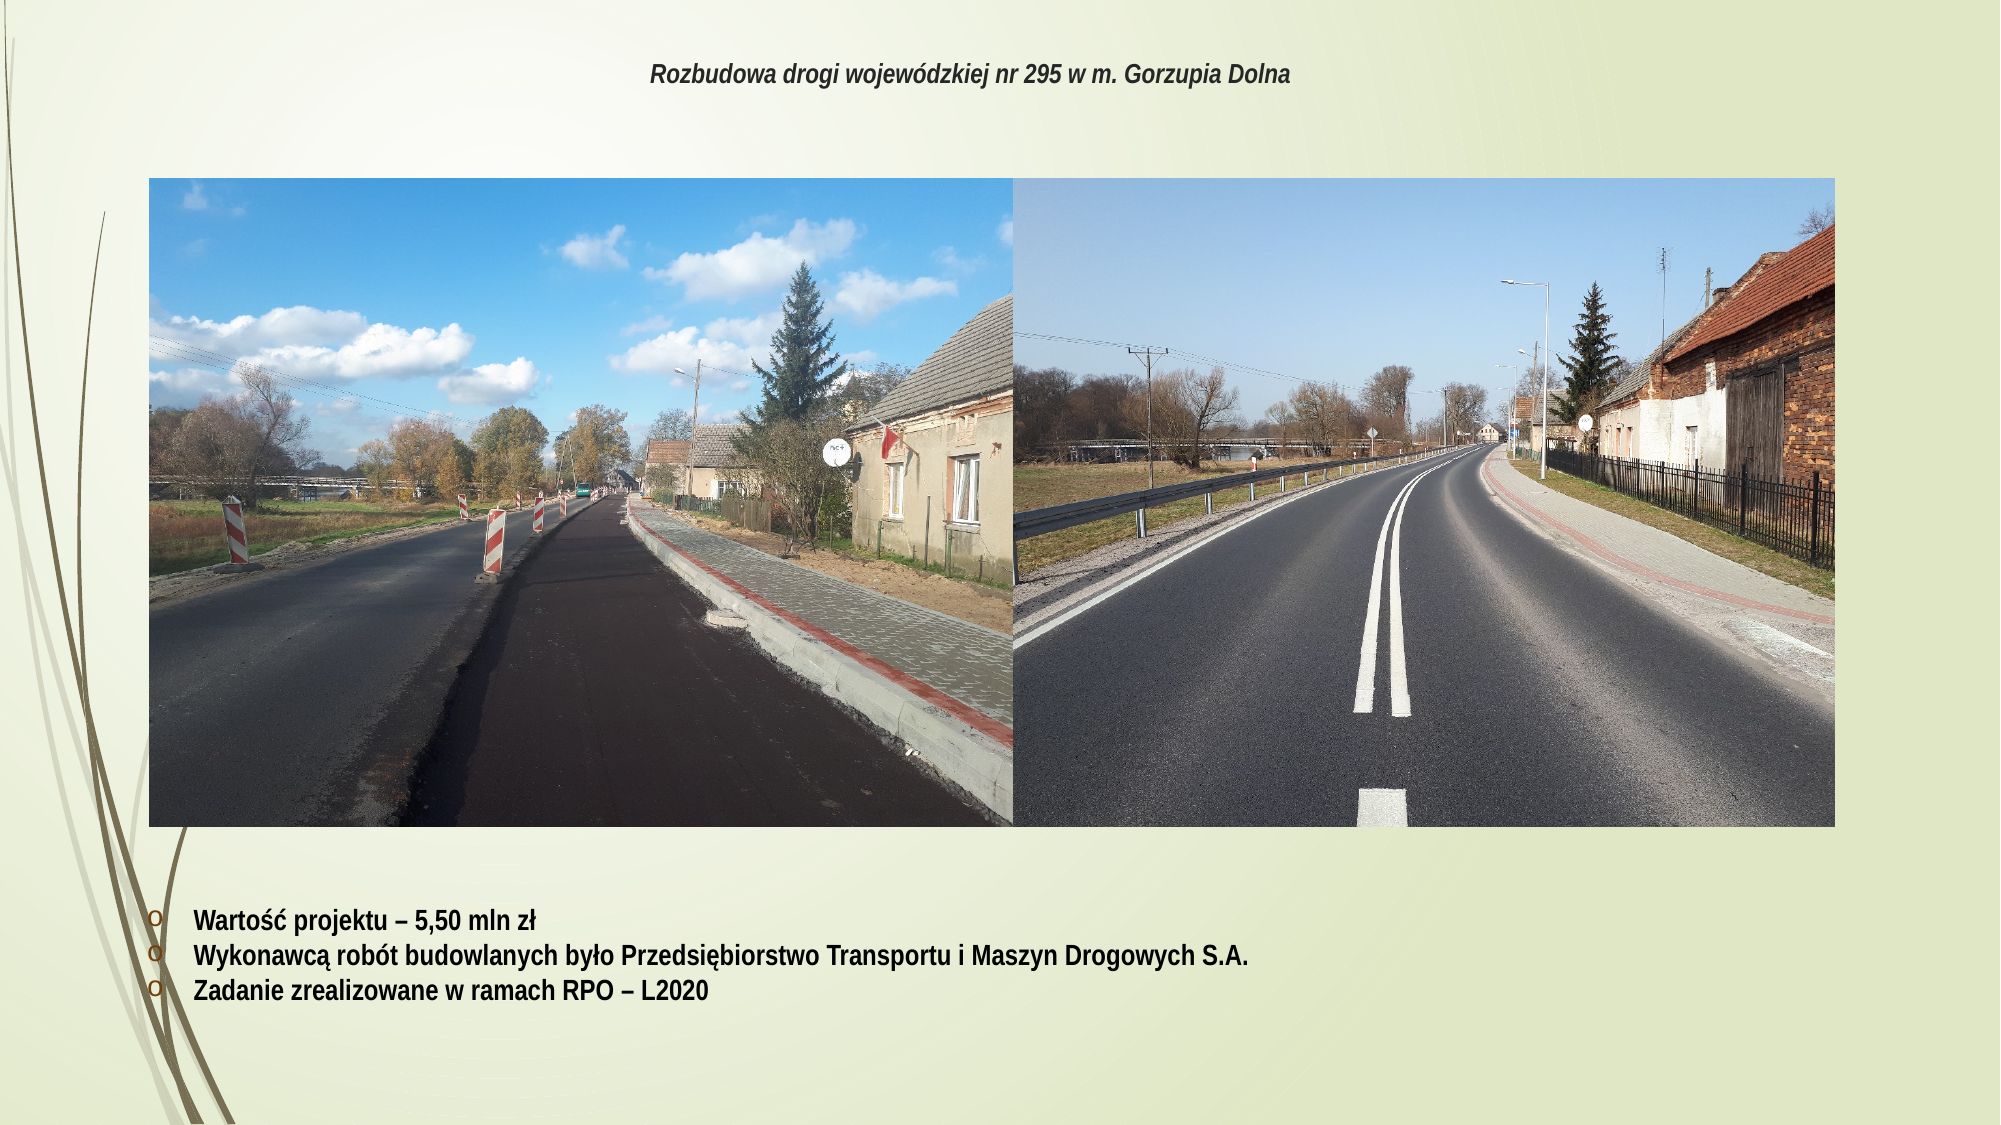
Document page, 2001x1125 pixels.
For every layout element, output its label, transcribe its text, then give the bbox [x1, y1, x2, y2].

title Rozbudowa drogi wojewódzkiej nr 295 w m. Gorzupia Dolna [336, 32, 1605, 143]
picture [148, 178, 1835, 827]
list Wartość projektu – 5,50 mln zł Wykonawcą robót budowlanych było Przedsiębiorstwo Transportu i Maszyn Drogowych S.A. Zadanie zrealizowane w ramach RPO – L2020 [131, 893, 1595, 1053]
